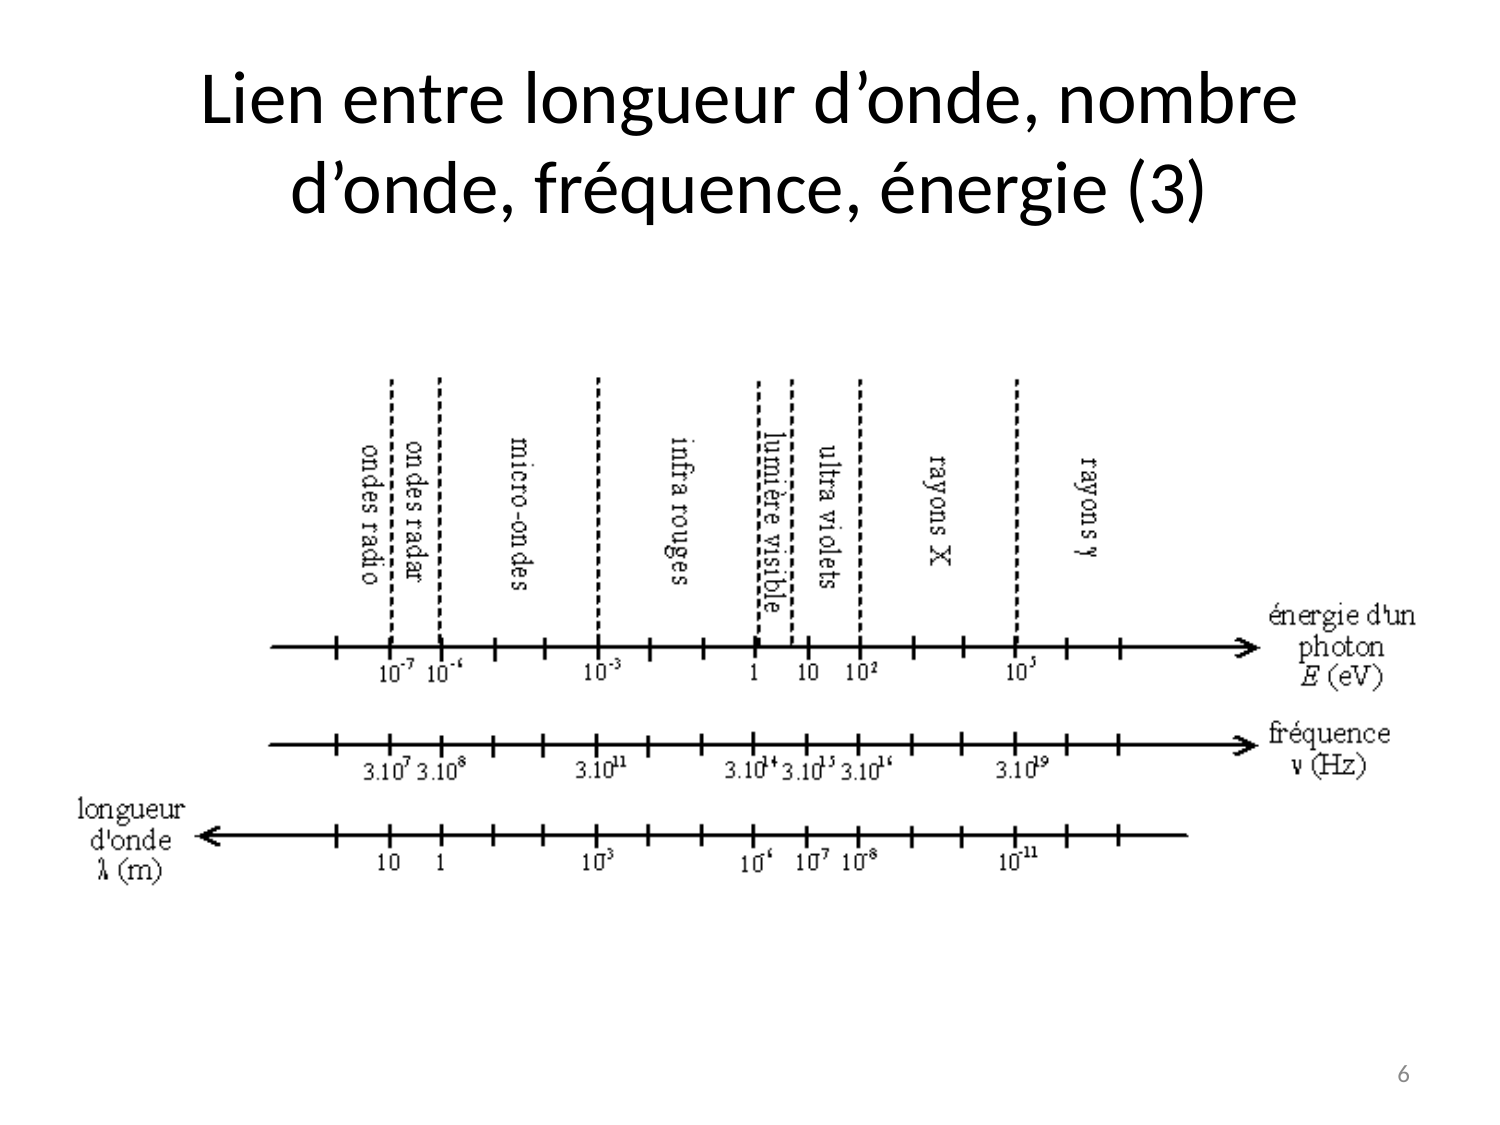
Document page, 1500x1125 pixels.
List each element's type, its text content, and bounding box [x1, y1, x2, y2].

title Lien entre longueur d’onde, nombre d’onde, fréquence, énergie (3) [75, 45, 1425, 233]
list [74, 376, 1426, 892]
slide_number 6 [1074, 1042, 1425, 1103]
